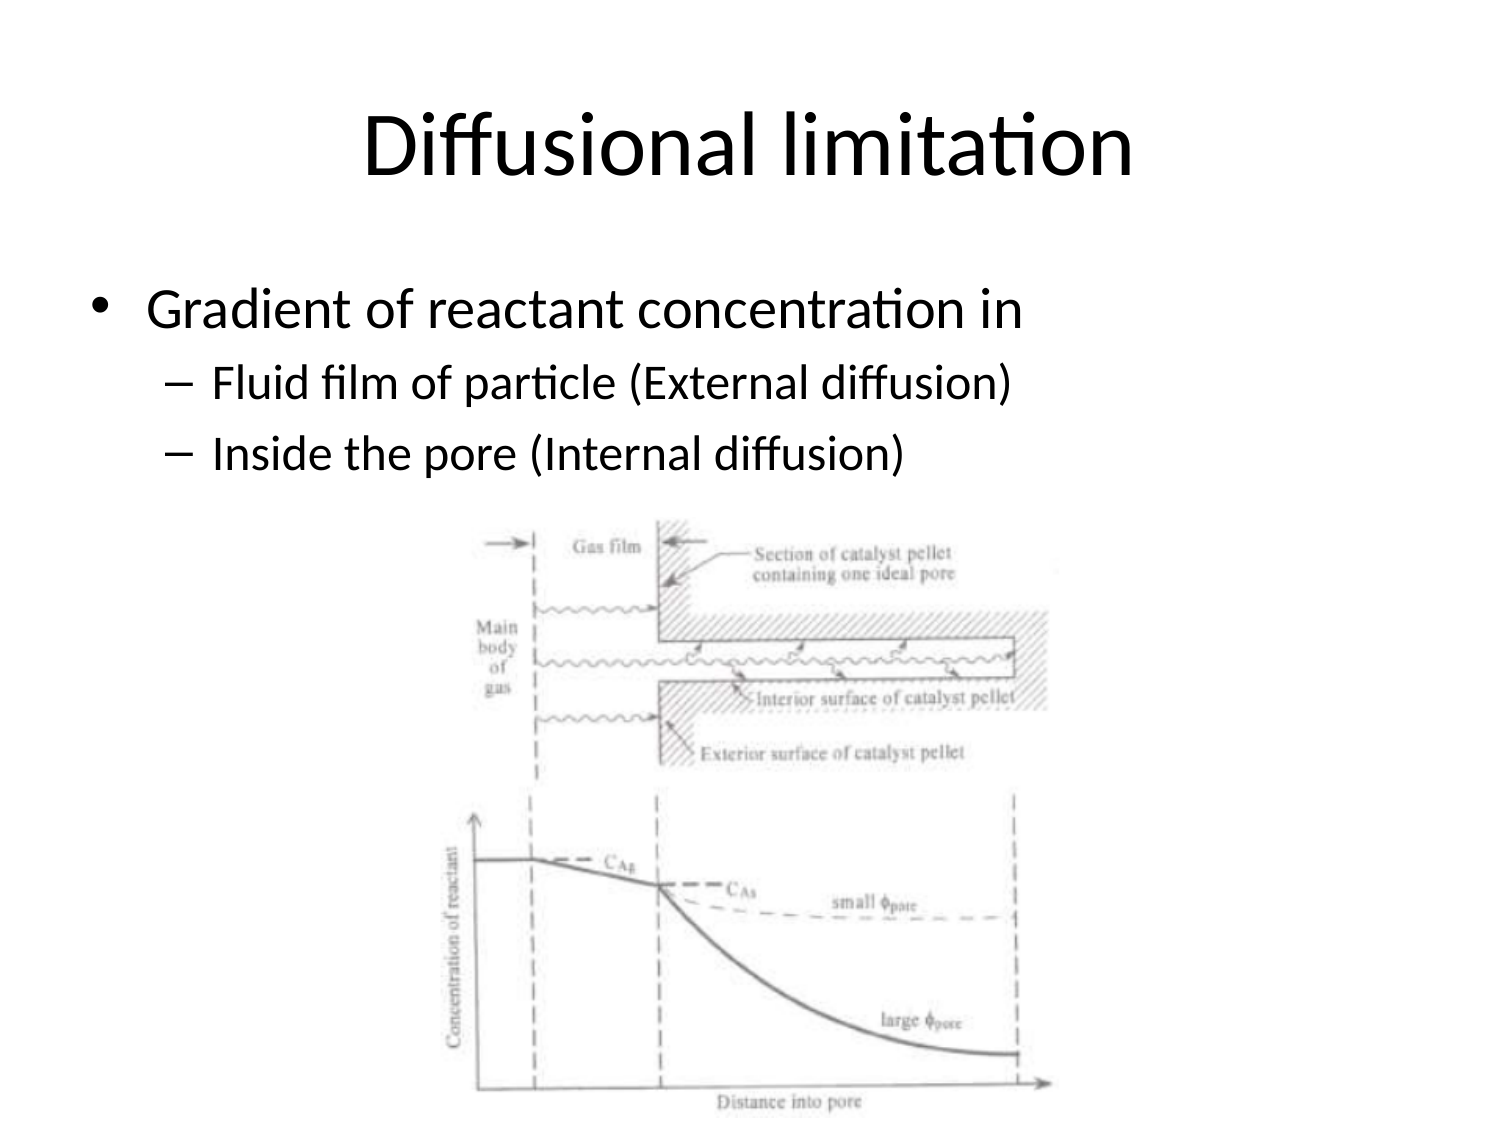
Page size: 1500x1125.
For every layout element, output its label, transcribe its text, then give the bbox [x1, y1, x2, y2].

picture [422, 517, 1067, 1118]
list Gradient of reactant concentration in Fluid film of particle (External diffusion) Inside the pore (Internal diffusion) [75, 262, 1425, 1005]
title Diffusional limitation [75, 45, 1425, 233]
